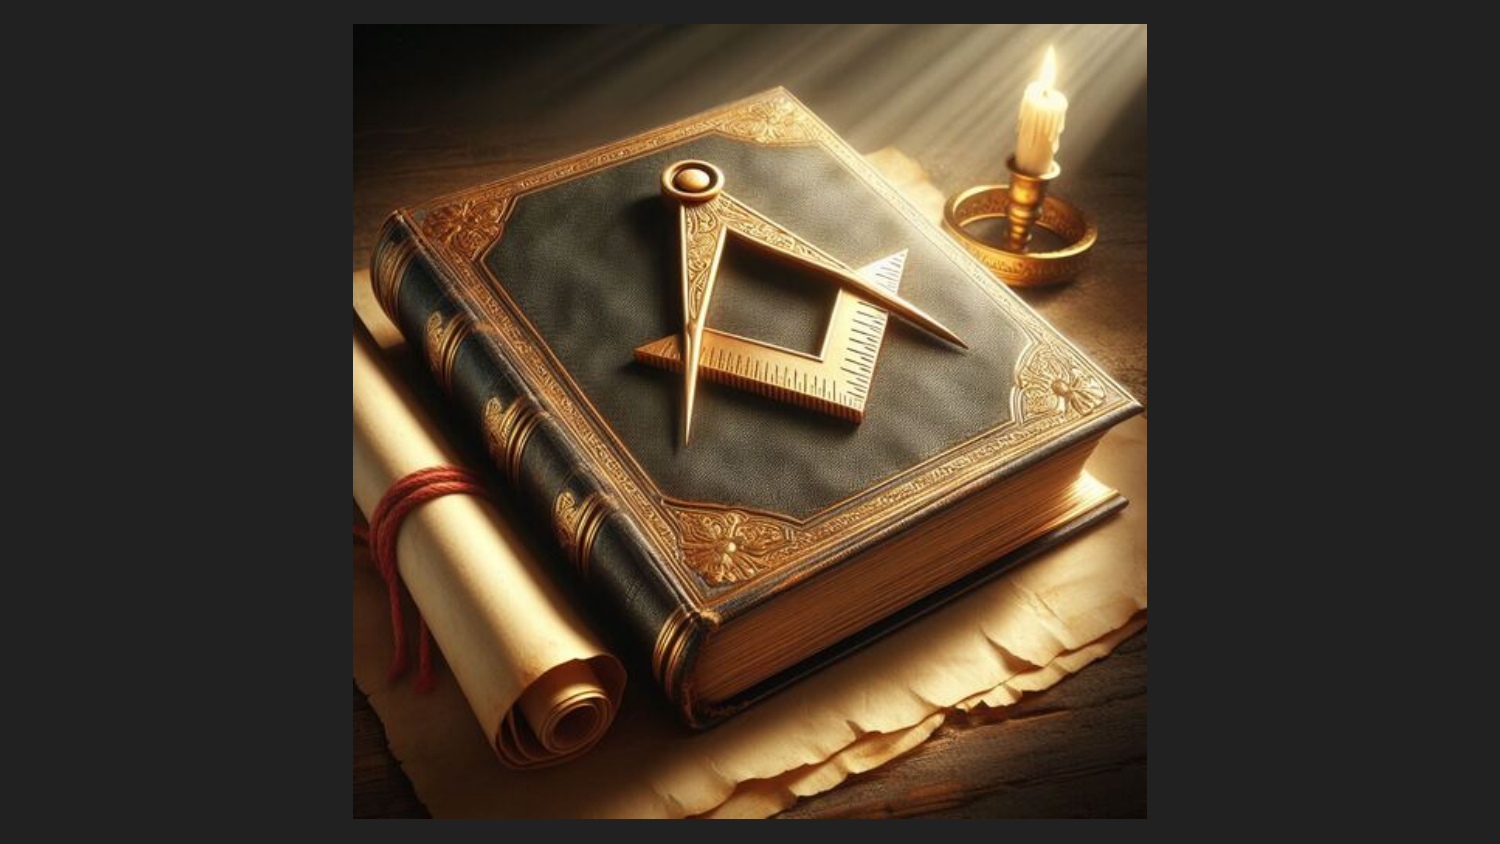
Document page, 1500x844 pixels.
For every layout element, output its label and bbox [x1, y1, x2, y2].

picture [352, 24, 1148, 819]
